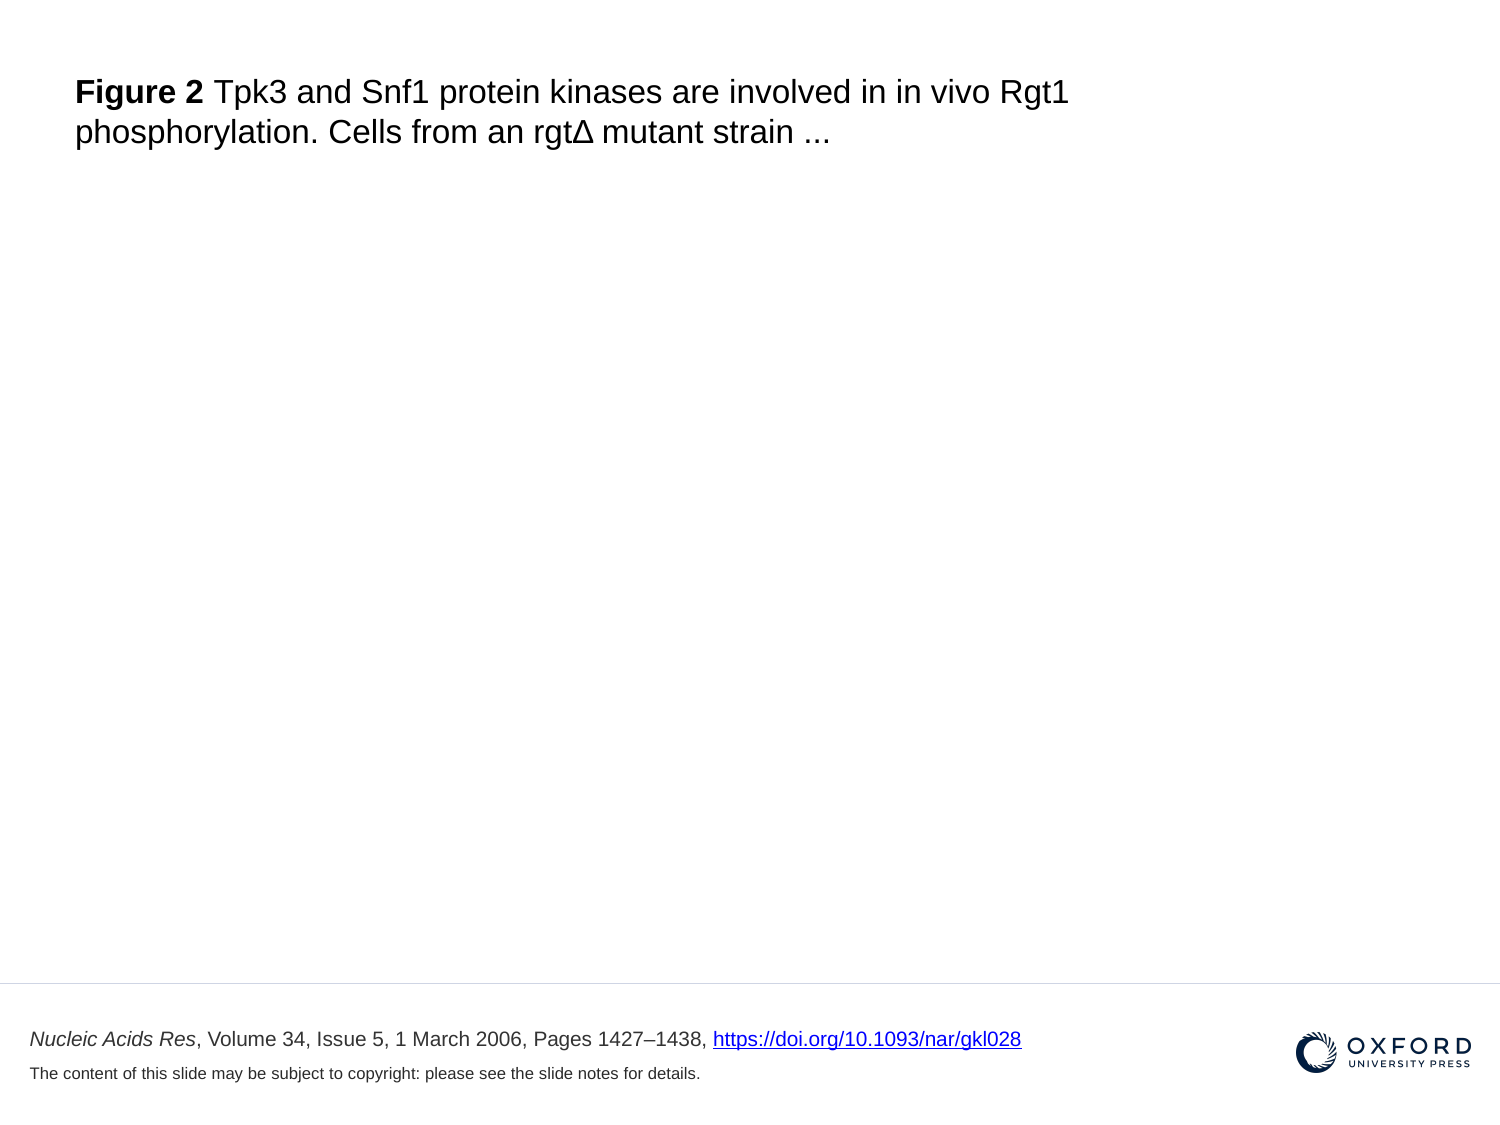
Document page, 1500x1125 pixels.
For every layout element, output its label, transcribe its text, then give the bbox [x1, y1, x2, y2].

title Figure 2 Tpk3 and Snf1 protein kinases are involved in in vivo Rgt1 phosphorylation. Cells from an rgtΔ mutant strain ... [75, 69, 1078, 171]
footer Nucleic Acids Res, Volume 34, Issue 5, 1 March 2006, Pages 1427–1438, https://doi.org/10.1093/nar/gkl028 The content of this slide may be subject to copyright: please see the slide notes for details. [0, 983, 1260, 1125]
picture [1296, 1032, 1471, 1073]
